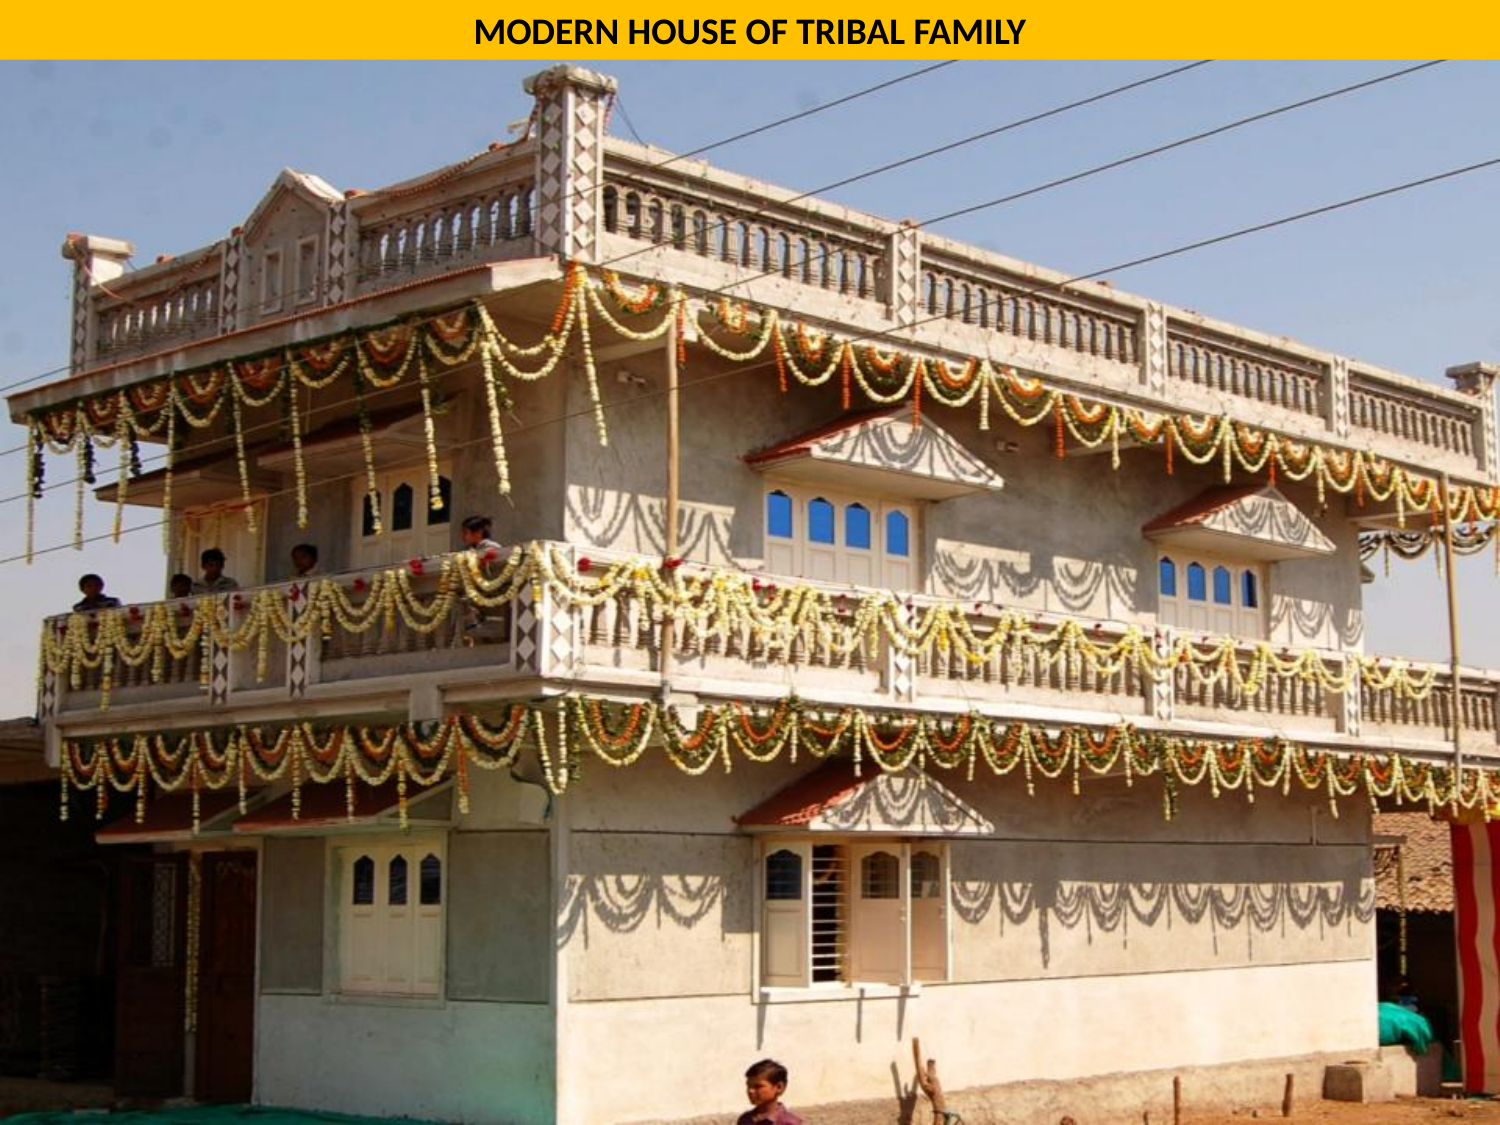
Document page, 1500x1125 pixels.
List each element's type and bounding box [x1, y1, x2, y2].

list [0, 0, 1500, 1125]
